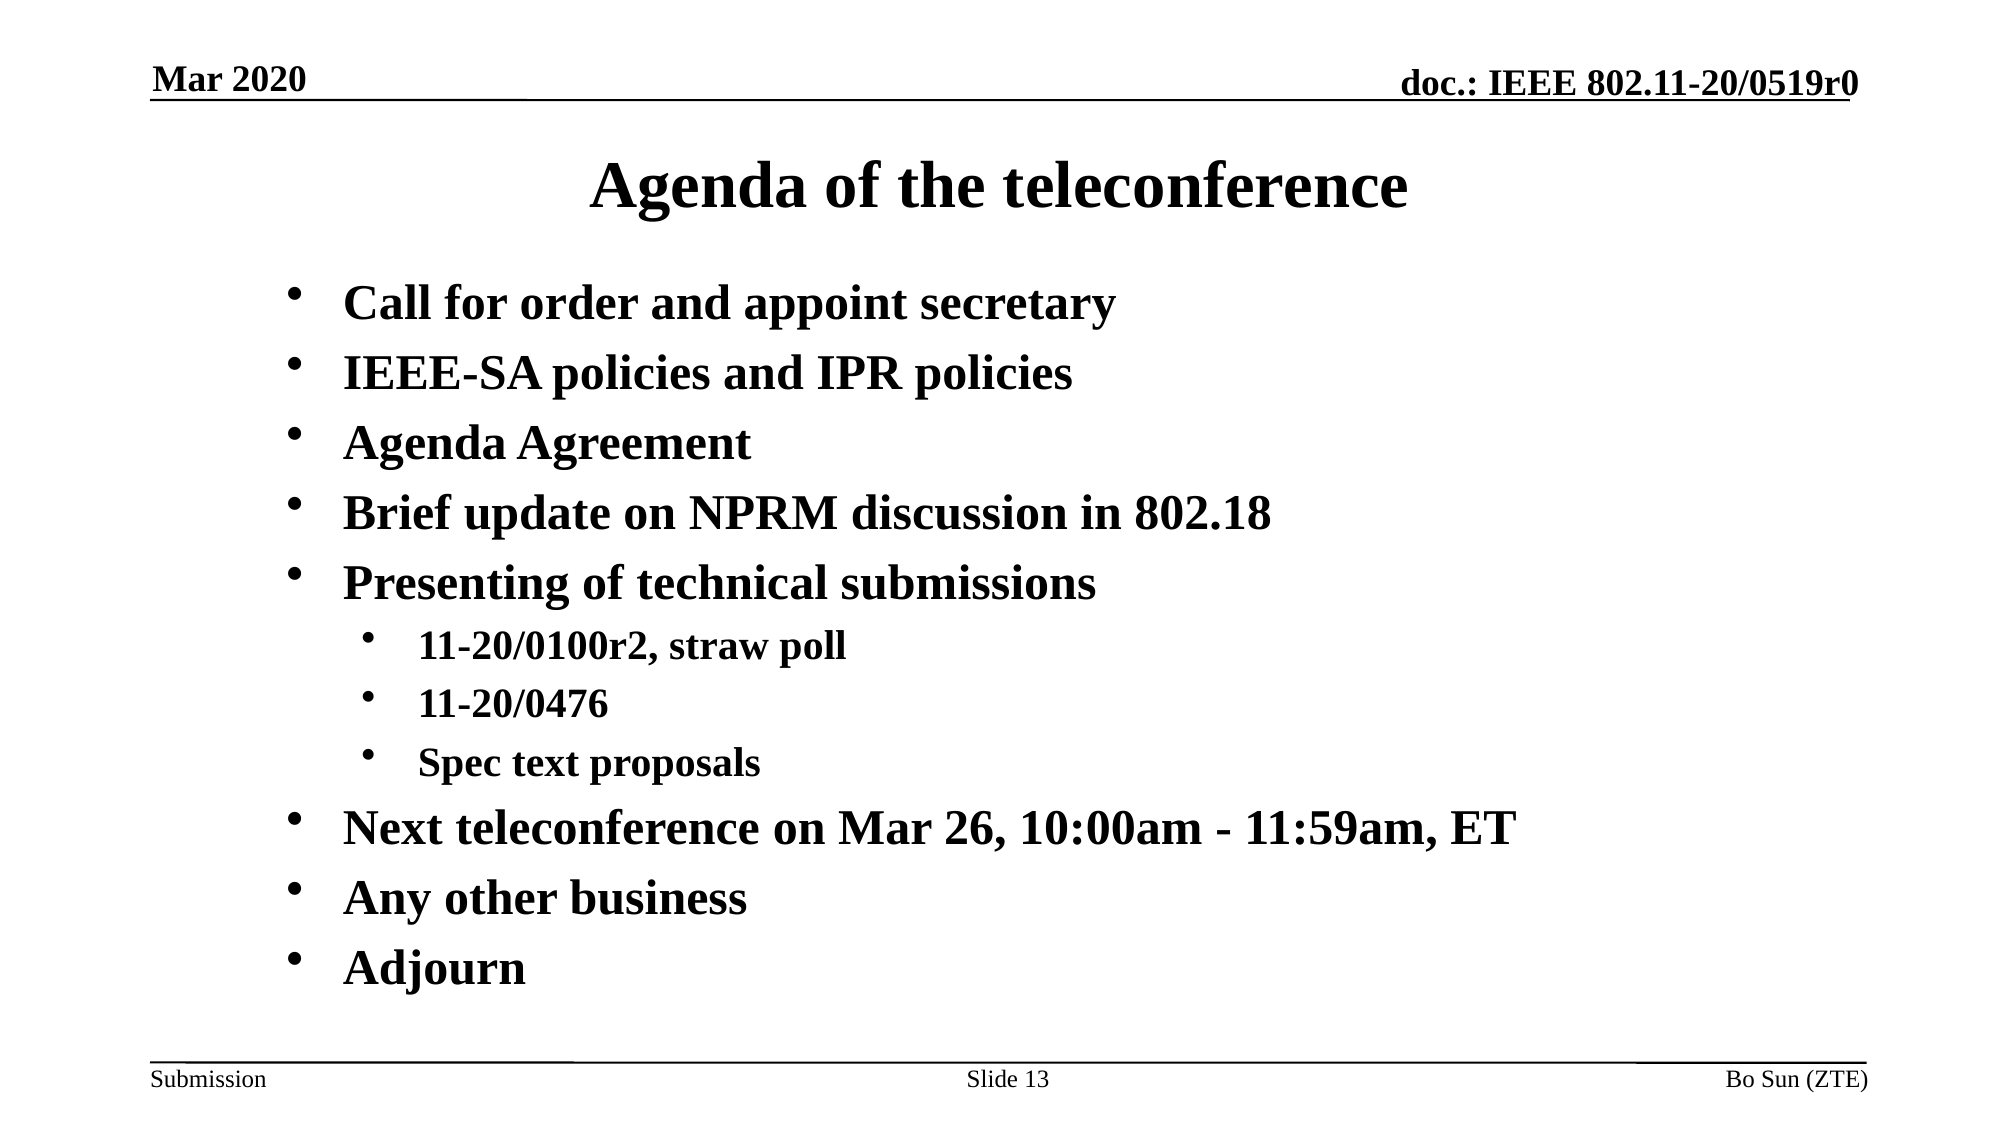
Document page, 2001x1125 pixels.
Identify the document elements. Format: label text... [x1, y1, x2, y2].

slide_number Slide [949, 1061, 1067, 1123]
text_box Call for order and appoint secretary IEEE-SA policies and IPR policies Agenda Agreement Brief update on NPRM discussion in 802.18 Presenting of technical submissions 11-20/0100r2, straw poll 11-20/0476 Spec text proposals Next teleconference on Mar 26, 10:00am - 11:59am, ET Any other business Adjourn [271, 261, 1719, 1036]
text_box Agenda of the teleconference [362, 99, 1638, 261]
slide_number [152, 54, 563, 100]
footer Bo Sun (ZTE) [1171, 1061, 1869, 1093]
